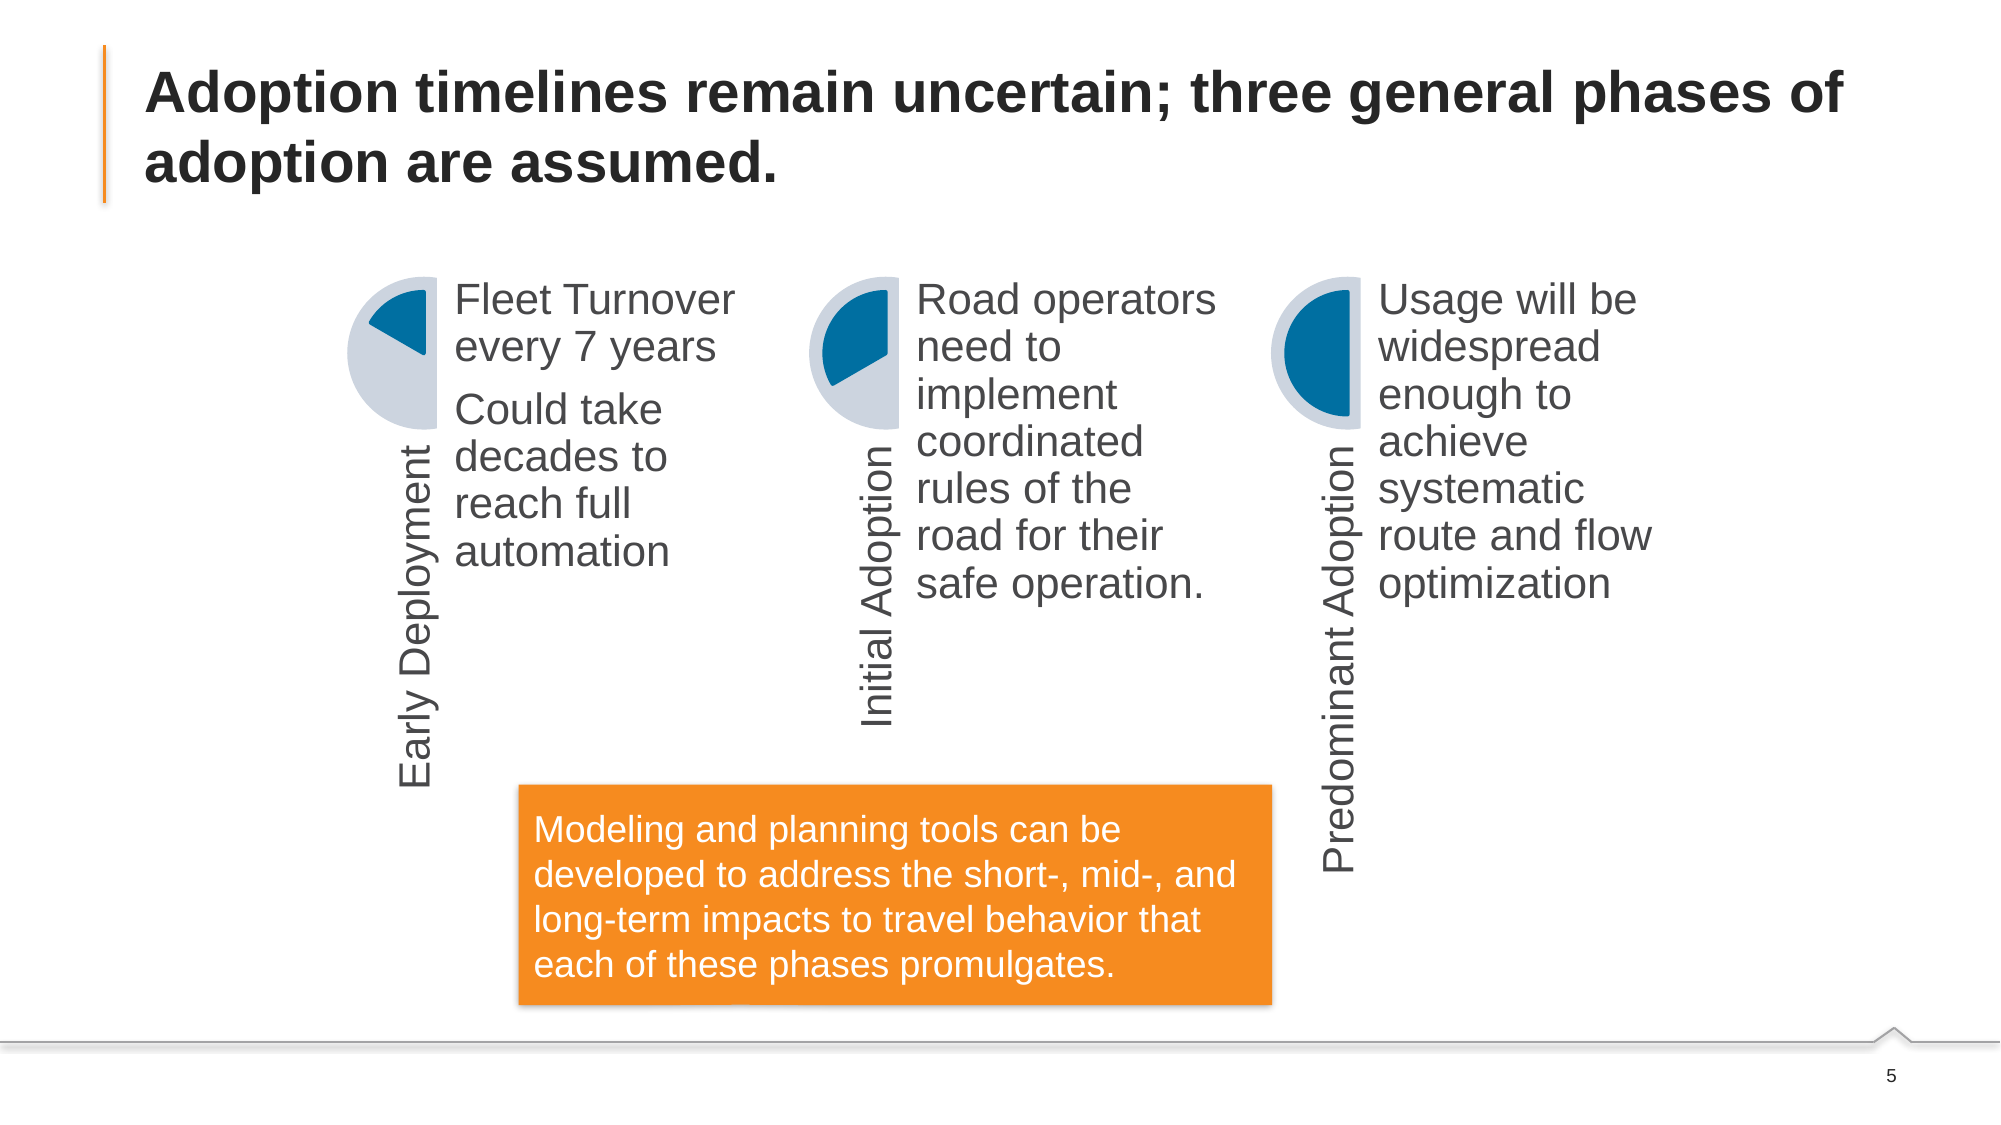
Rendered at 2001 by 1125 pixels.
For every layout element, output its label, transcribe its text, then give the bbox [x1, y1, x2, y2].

title Adoption timelines remain uncertain; three general phases of adoption are assumed. [129, 45, 1900, 203]
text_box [346, 228, 1685, 936]
text_box Modeling and planning tools can be developed to address the short-, mid-, and long-term impacts to travel behavior that each of these phases promulgates. [517, 944, 1273, 1006]
